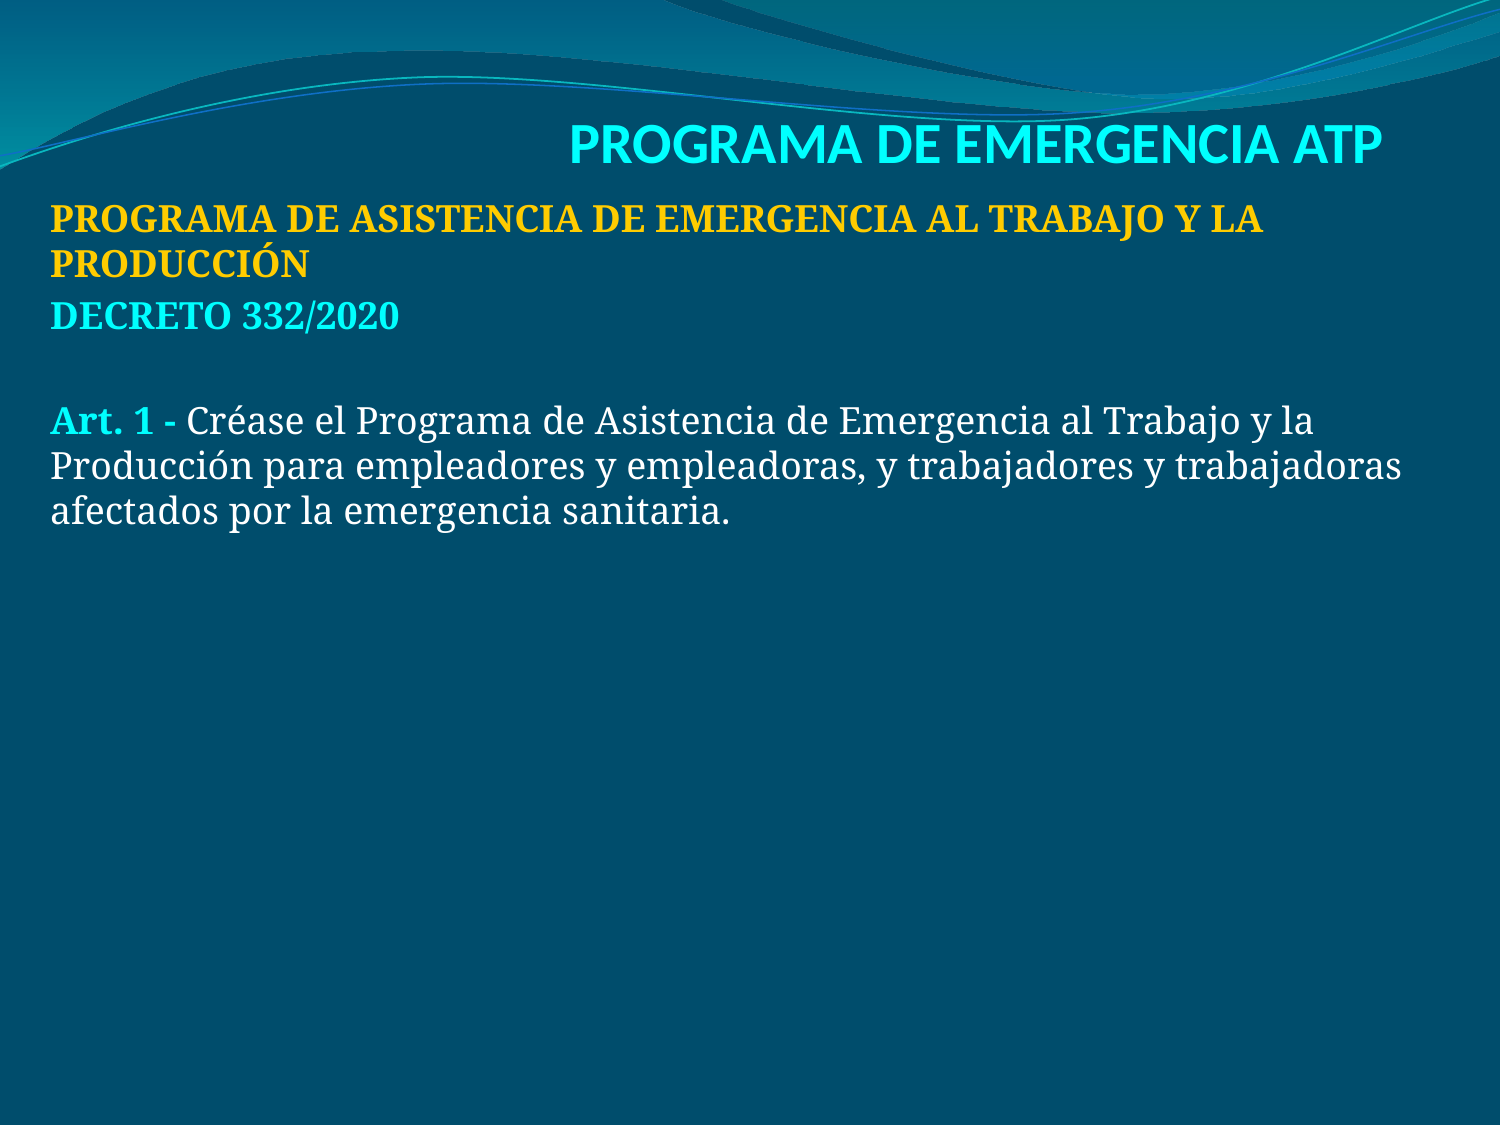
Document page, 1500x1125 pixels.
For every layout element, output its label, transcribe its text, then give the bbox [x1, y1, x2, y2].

subtitle PROGRAMA DE ASISTENCIA DE EMERGENCIA AL TRABAJO Y LA PRODUCCIÓN DECRETO 332/2020 Art. 1 - Créase el Programa de Asistencia de Emergencia al Trabajo y la Producción para empleadores y empleadoras, y trabajadores y trabajadoras afectados por la emergencia sanitaria. [50, 187, 1440, 1025]
title PROGRAMA DE EMERGENCIA ATP [112, 62, 1388, 175]
